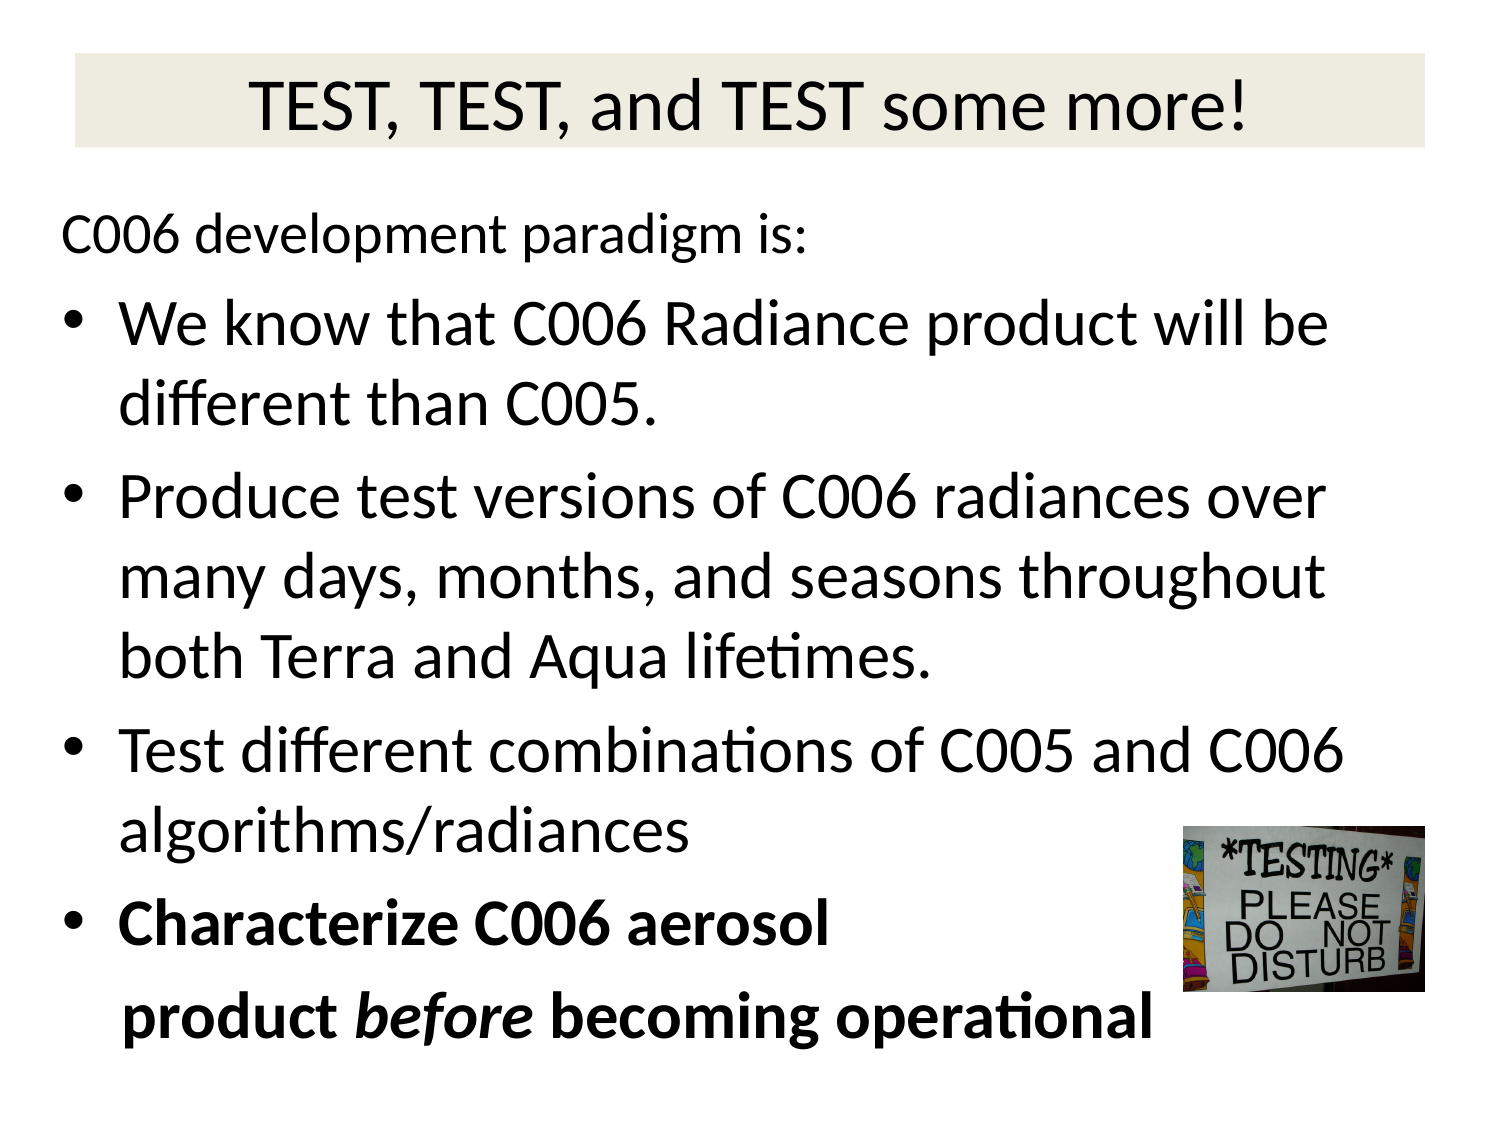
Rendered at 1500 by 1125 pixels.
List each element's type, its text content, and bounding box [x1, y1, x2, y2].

list C006 development paradigm is: We know that C006 Radiance product will be different than C005. Produce test versions of C006 radiances over many days, months, and seasons throughout both Terra and Aqua lifetimes. Test different combinations of C005 and C006 algorithms/radiances Characterize C006 aerosol product before becoming operational [46, 187, 1454, 1081]
picture [1183, 826, 1426, 993]
title TEST, TEST, and TEST some more! [75, 53, 1425, 148]
